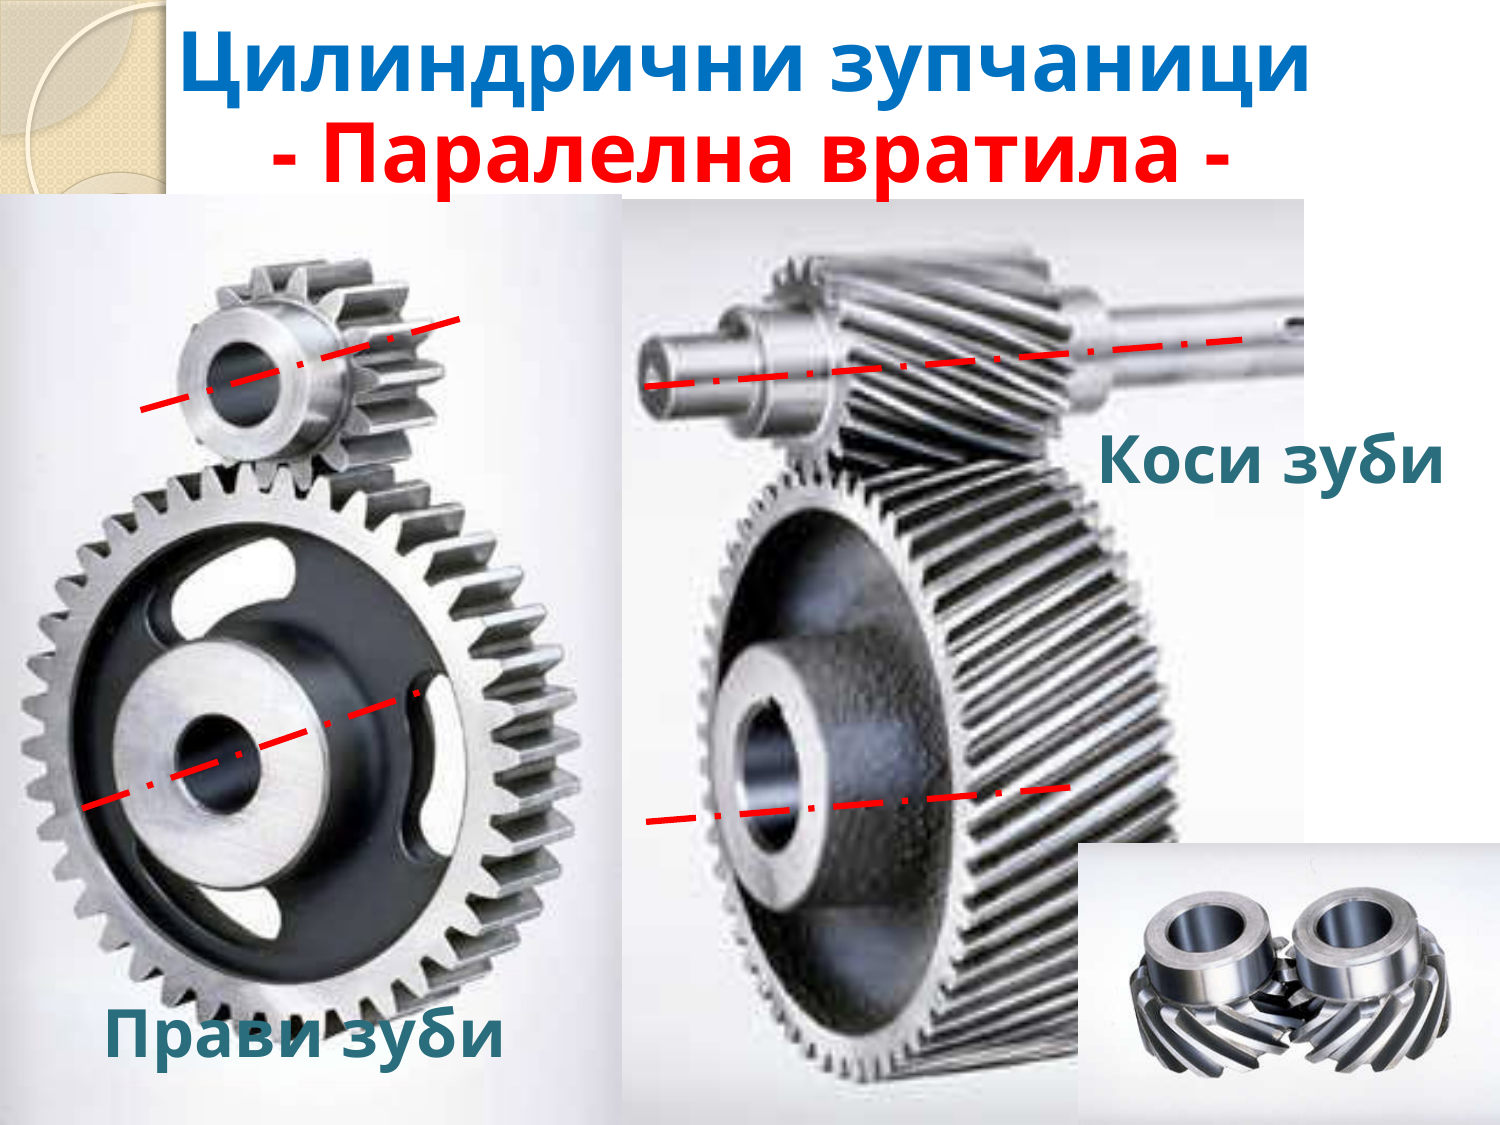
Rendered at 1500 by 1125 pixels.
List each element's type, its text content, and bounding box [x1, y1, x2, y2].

title Цилиндрични зупчаници [70, 0, 1420, 118]
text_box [644, 339, 1243, 387]
text_box - Паралелна вратила - [76, 90, 1427, 208]
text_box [645, 786, 1080, 823]
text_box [140, 316, 469, 411]
text_box Коси зуби [1310, 398, 1500, 516]
picture [0, 194, 1500, 1125]
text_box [81, 691, 423, 809]
